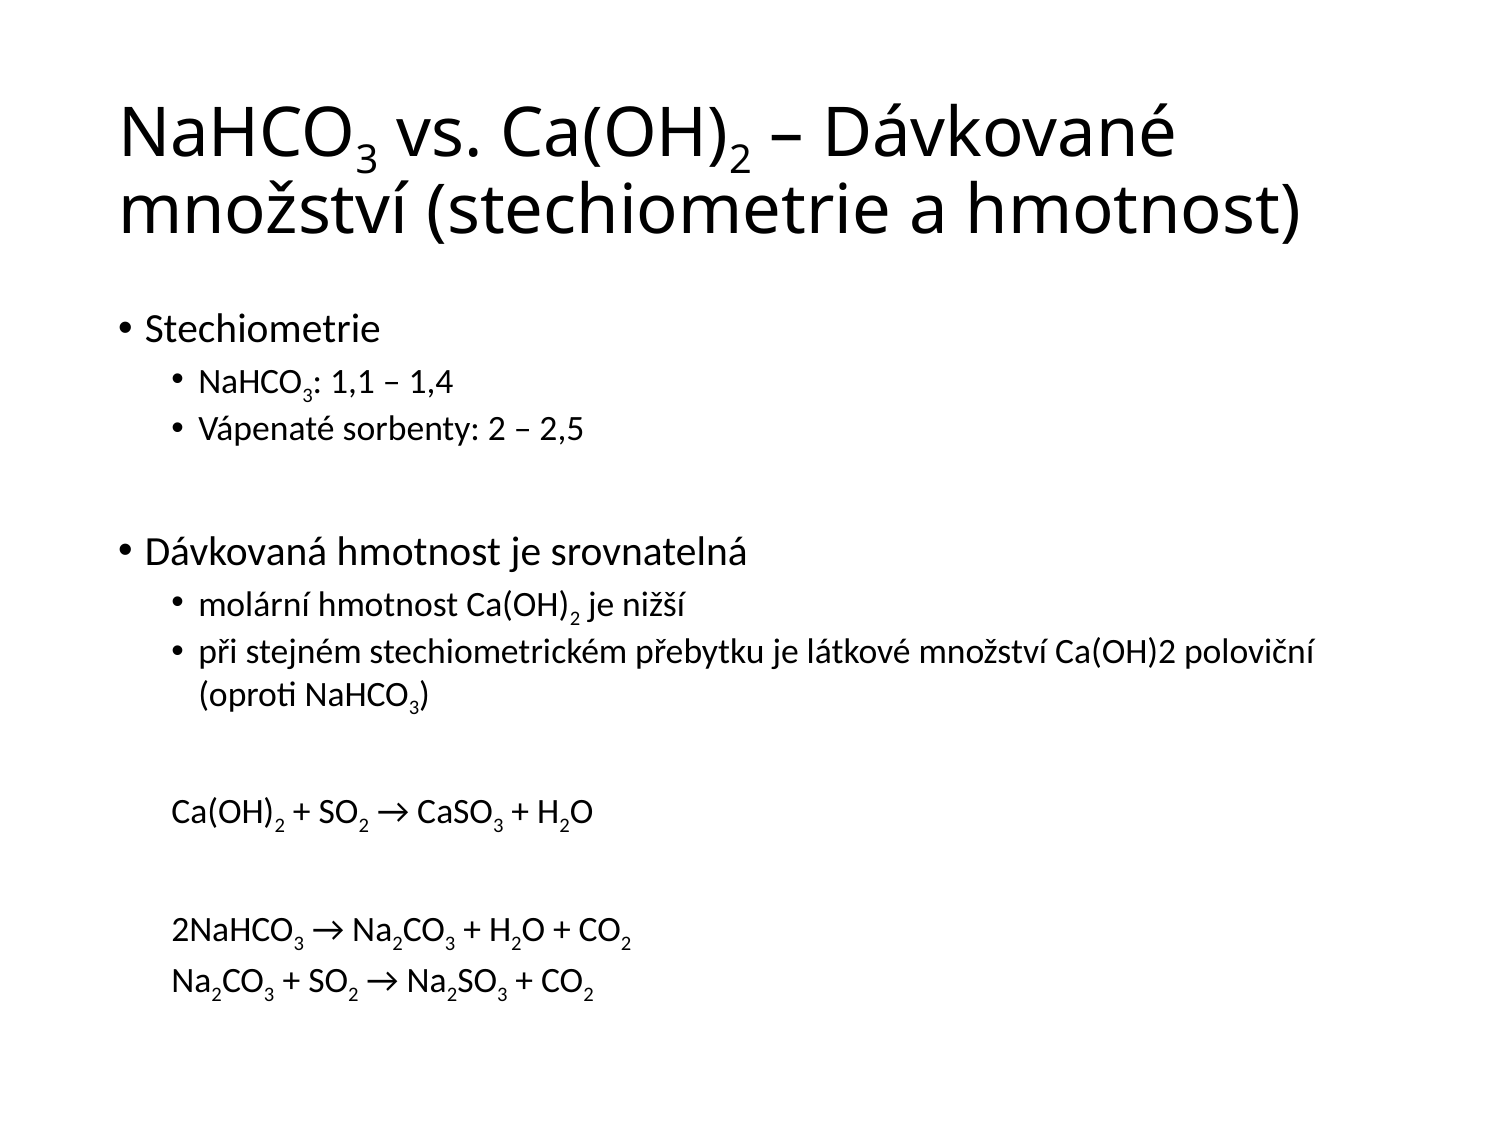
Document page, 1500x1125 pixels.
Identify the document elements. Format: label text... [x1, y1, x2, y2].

title NaHCO3 vs. Ca(OH)2 – Dávkované množství (stechiometrie a hmotnost) [103, 59, 1397, 278]
list Stechiometrie NaHCO3: 1,1 – 1,4 Vápenaté sorbenty: 2 – 2,5 Dávkovaná hmotnost je srovnatelná molární hmotnost Ca(OH)2 je nižší při stejném stechiometrickém přebytku je látkové množství Ca(OH)2 poloviční (oproti NaHCO3) Ca(OH)2 + SO2 → CaSO3 + H2O 2NaHCO3 → Na2CO3 + H2O + CO2 Na2CO3 + SO2 → Na2SO3 + CO2 [103, 299, 1397, 1014]
